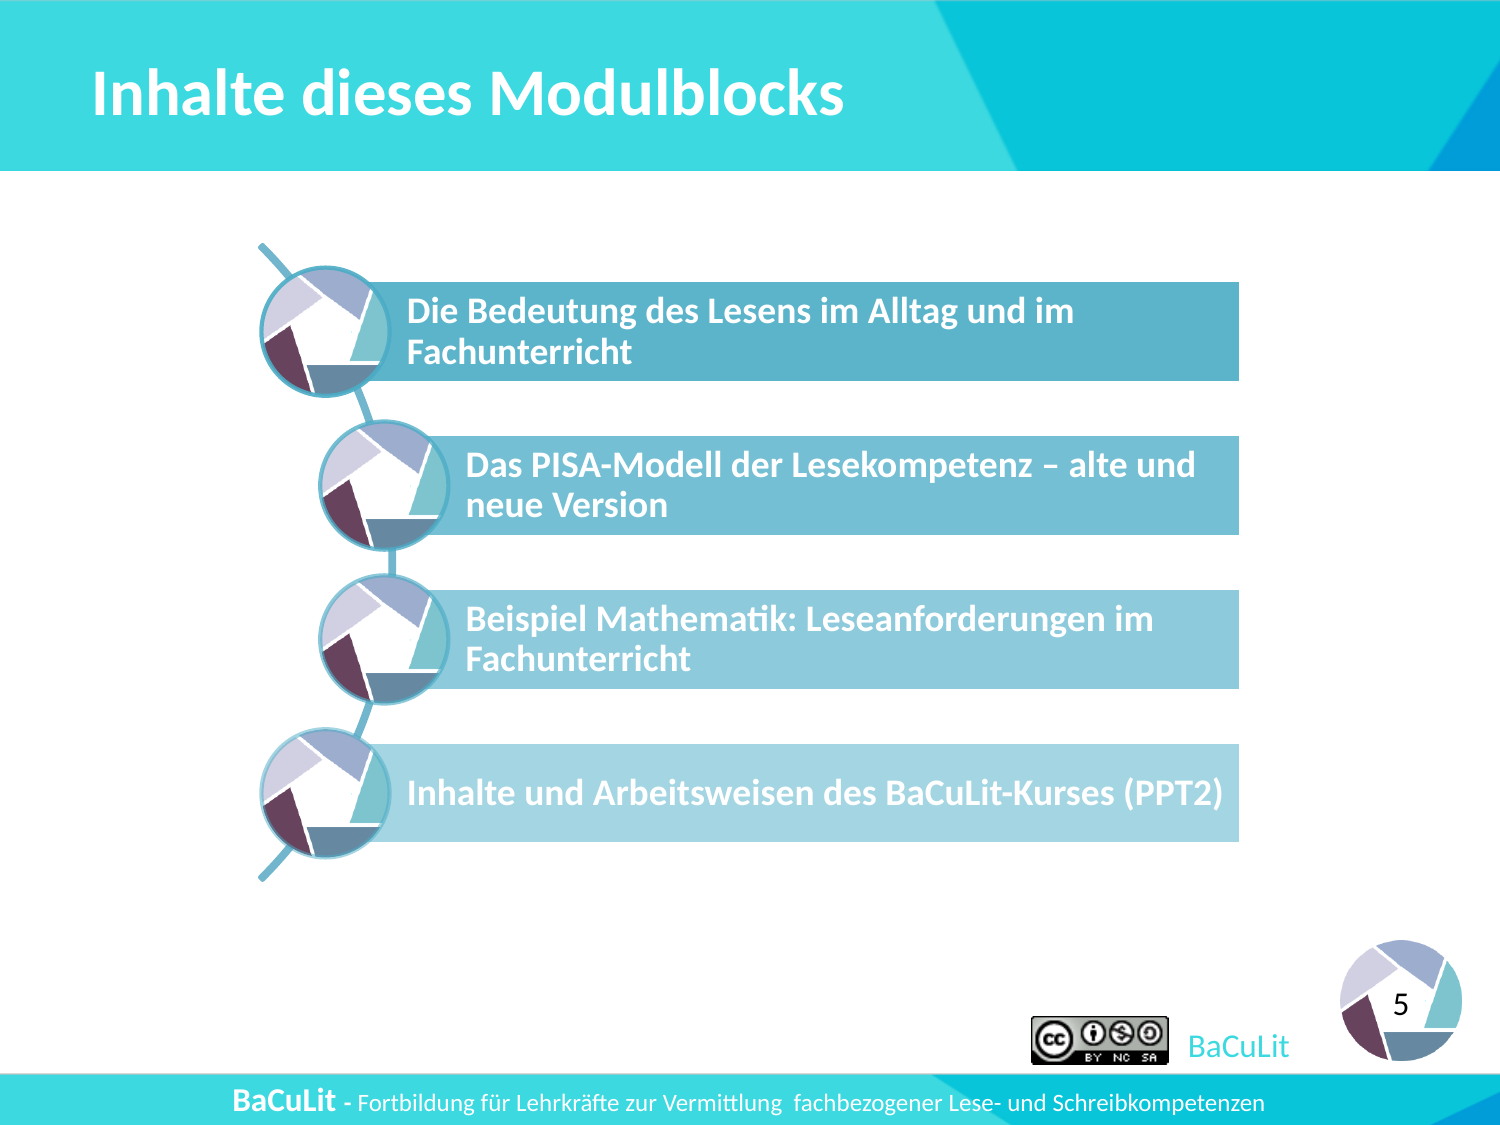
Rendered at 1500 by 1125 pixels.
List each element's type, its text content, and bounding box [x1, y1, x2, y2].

picture [0, 0, 1500, 171]
picture [0, 1073, 1500, 1125]
title Inhalte dieses Modulblocks [76, 1, 1354, 176]
picture [1340, 940, 1462, 1061]
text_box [249, 228, 1251, 897]
picture [1031, 1016, 1169, 1065]
